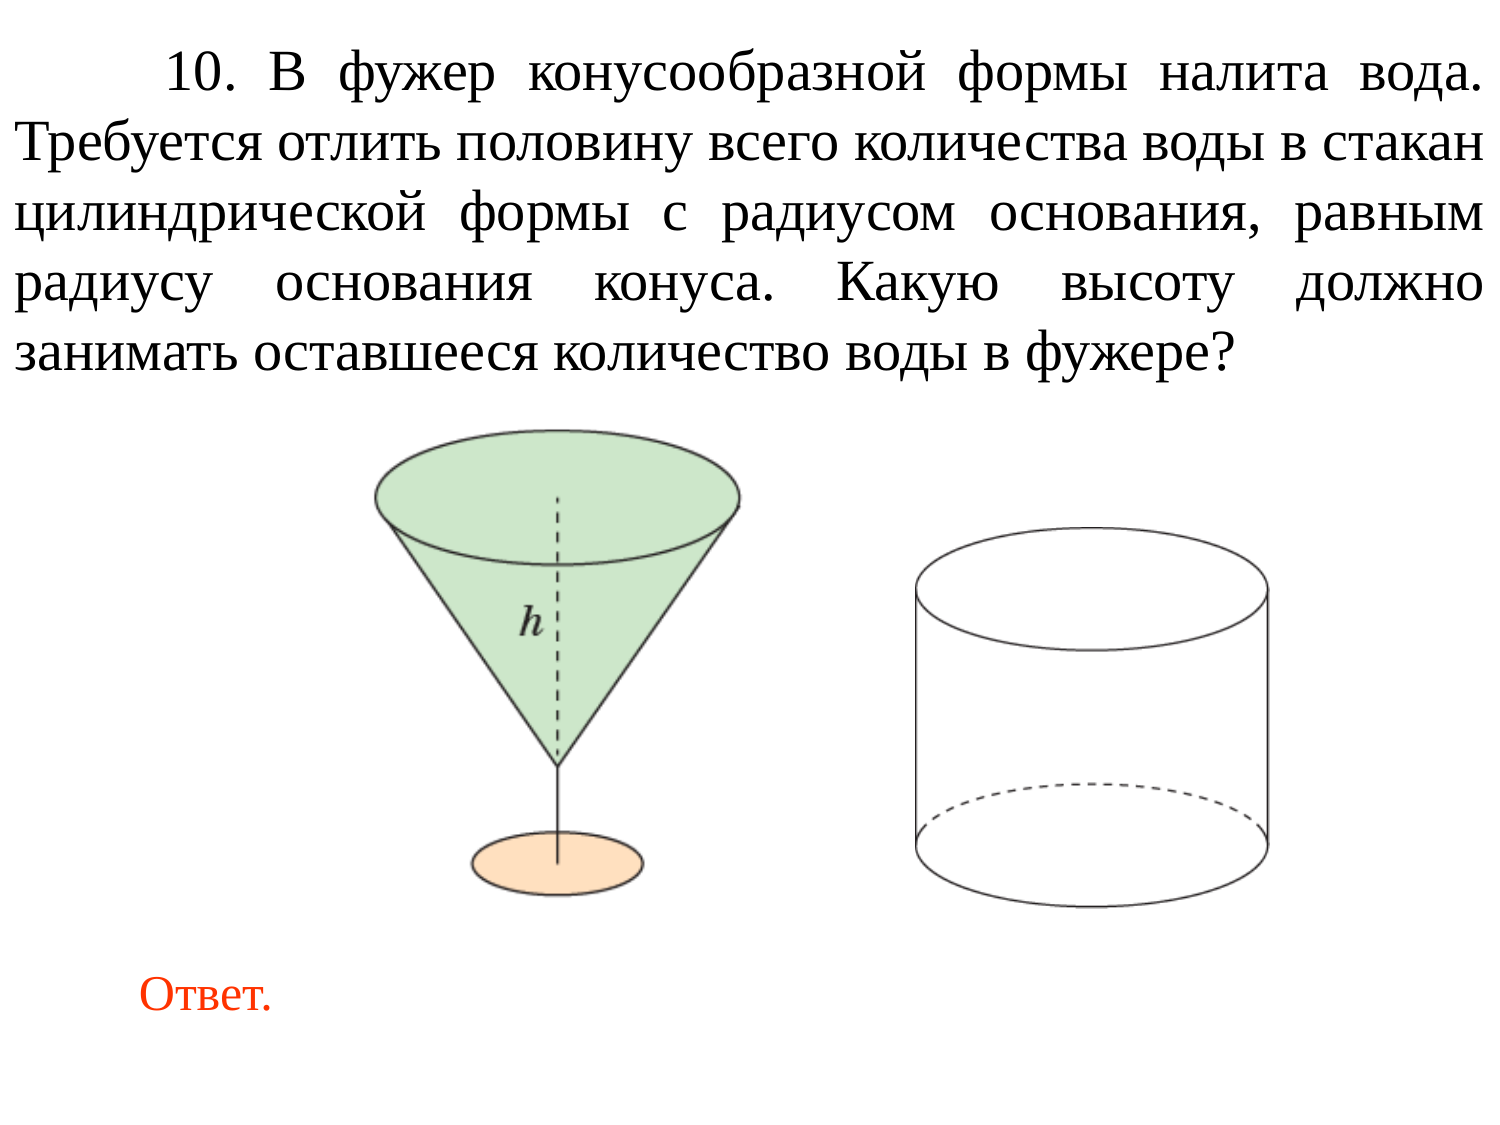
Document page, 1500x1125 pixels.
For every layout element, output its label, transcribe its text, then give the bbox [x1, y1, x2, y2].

picture [915, 526, 1270, 909]
text_box 10. В фужер конусообразной формы налита вода. Требуется отлить половину всего количества воды в стакан цилиндрической формы с радиусом основания, равным радиусу основания конуса. Какую высоту должно занимать оставшееся количество воды в фужере? [0, 24, 1500, 390]
picture [348, 422, 754, 900]
